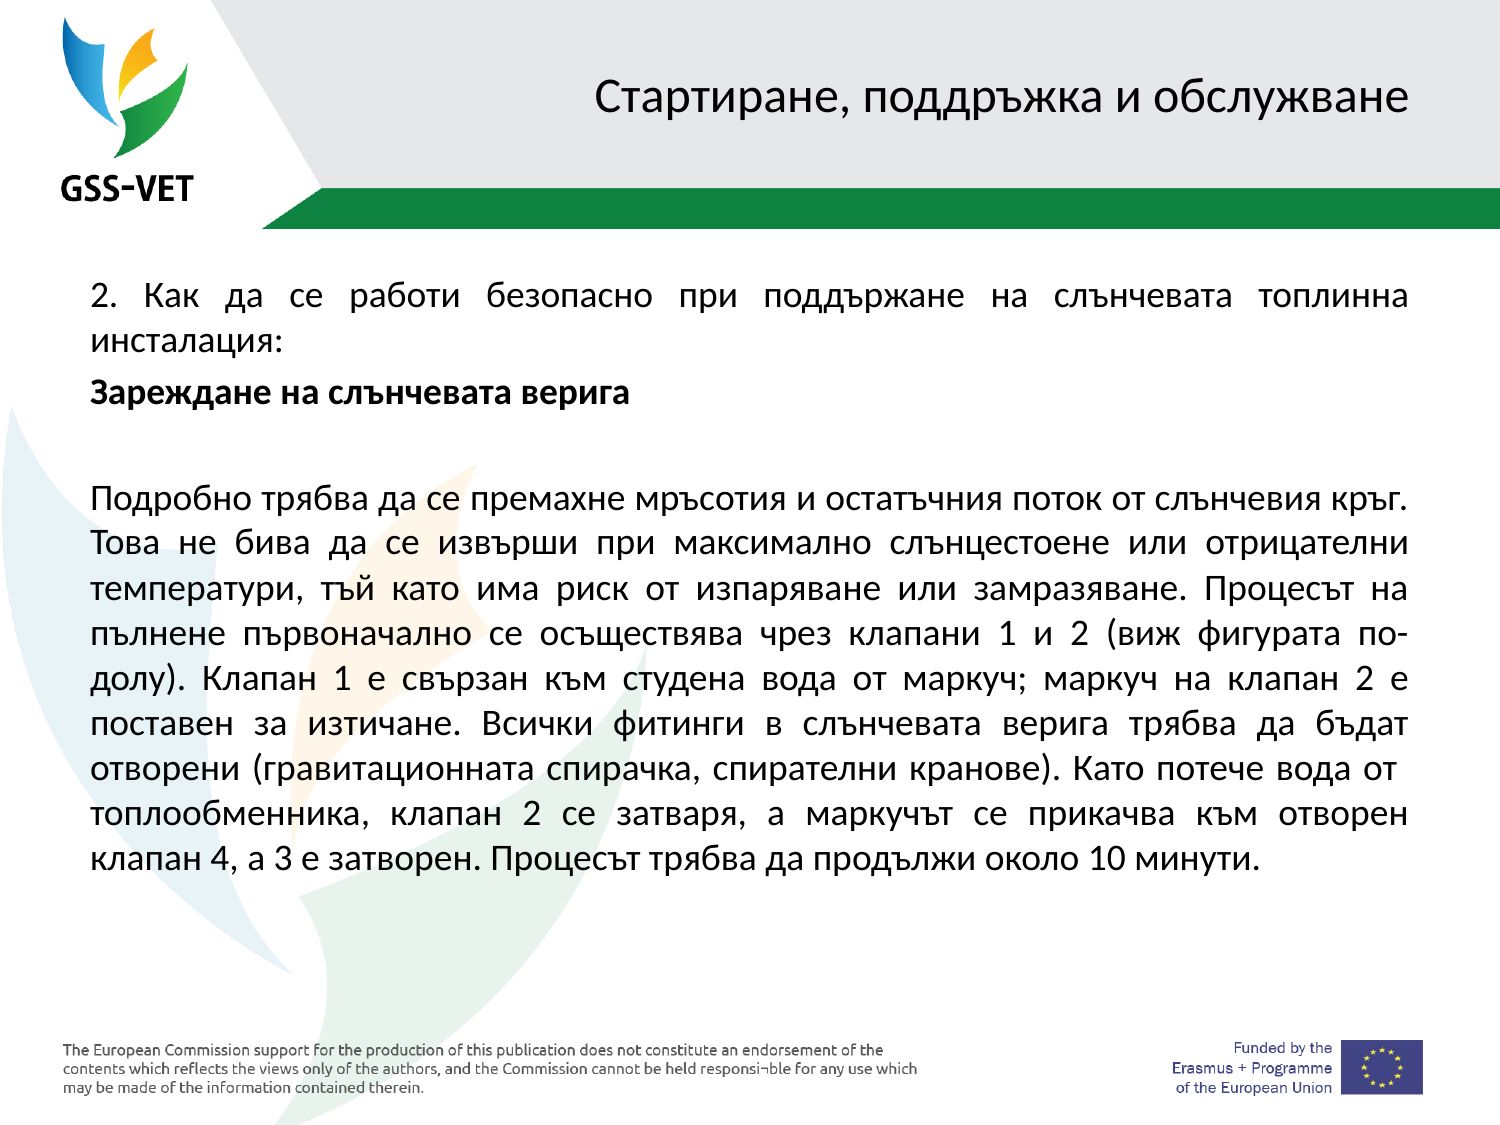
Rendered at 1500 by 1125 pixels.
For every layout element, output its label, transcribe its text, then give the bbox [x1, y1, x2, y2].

picture [0, 0, 1500, 1125]
title Стартиране, поддръжка и обслужване [324, 0, 1425, 185]
list 2. Как да се работи безопасно при поддържане на слънчевата топлинна инсталация: Зареждане на слънчевата верига Подробно трябва да се премахне мръсотия и остатъчния поток от слънчевия кръг. Това не бива да се извърши при максимално слънцестоене или отрицателни температури, тъй като има риск от изпаряване или замразяване. Процесът на пълнене първоначално се осъществява чрез клапани 1 и 2 (виж фигурата по-долу). Клапан 1 е свързан към студена вода от маркуч; маркуч на клапан 2 е поставен за изтичане. Всички фитинги в слънчевата верига трябва да бъдат отворени (гравитационната спирачка, спирателни кранове). Като потече вода от топлообменника, клапан 2 се затваря, а маркучът се прикачва към отворен клапан 4, а 3 е затворен. Процесът трябва да продължи около 10 минути. [75, 262, 1425, 1005]
